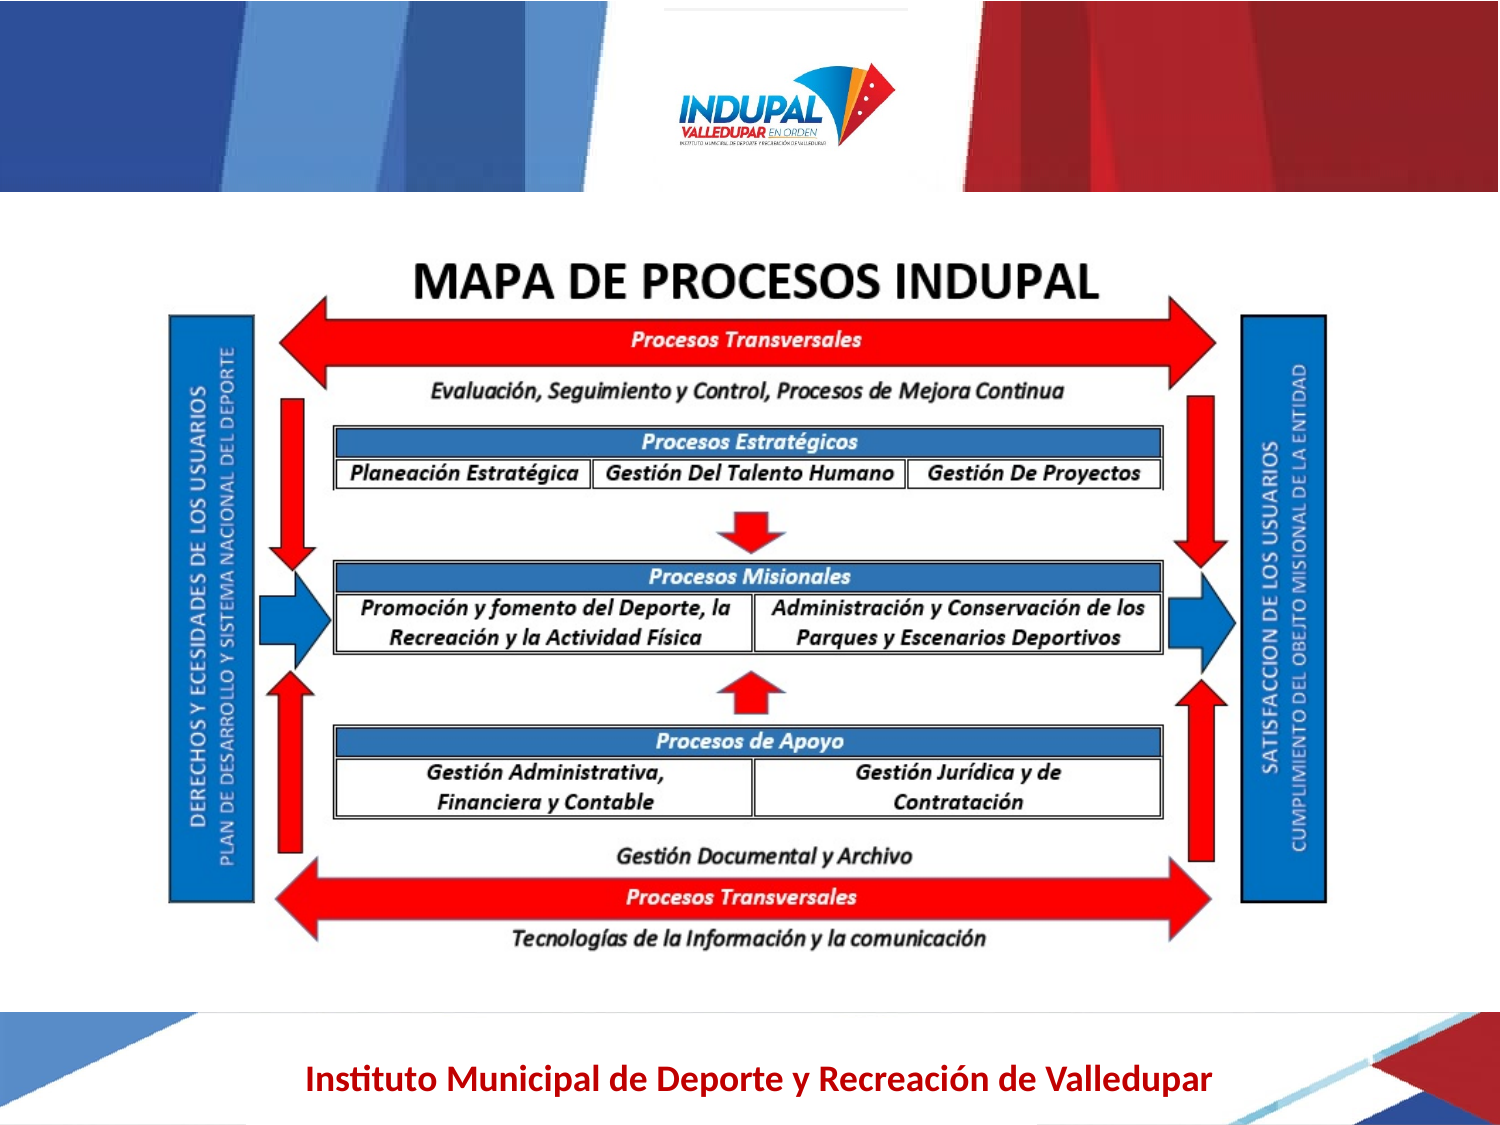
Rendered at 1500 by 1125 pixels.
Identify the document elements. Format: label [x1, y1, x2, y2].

list [153, 248, 1347, 963]
picture [0, 1012, 1500, 1125]
picture [0, 1, 1498, 199]
